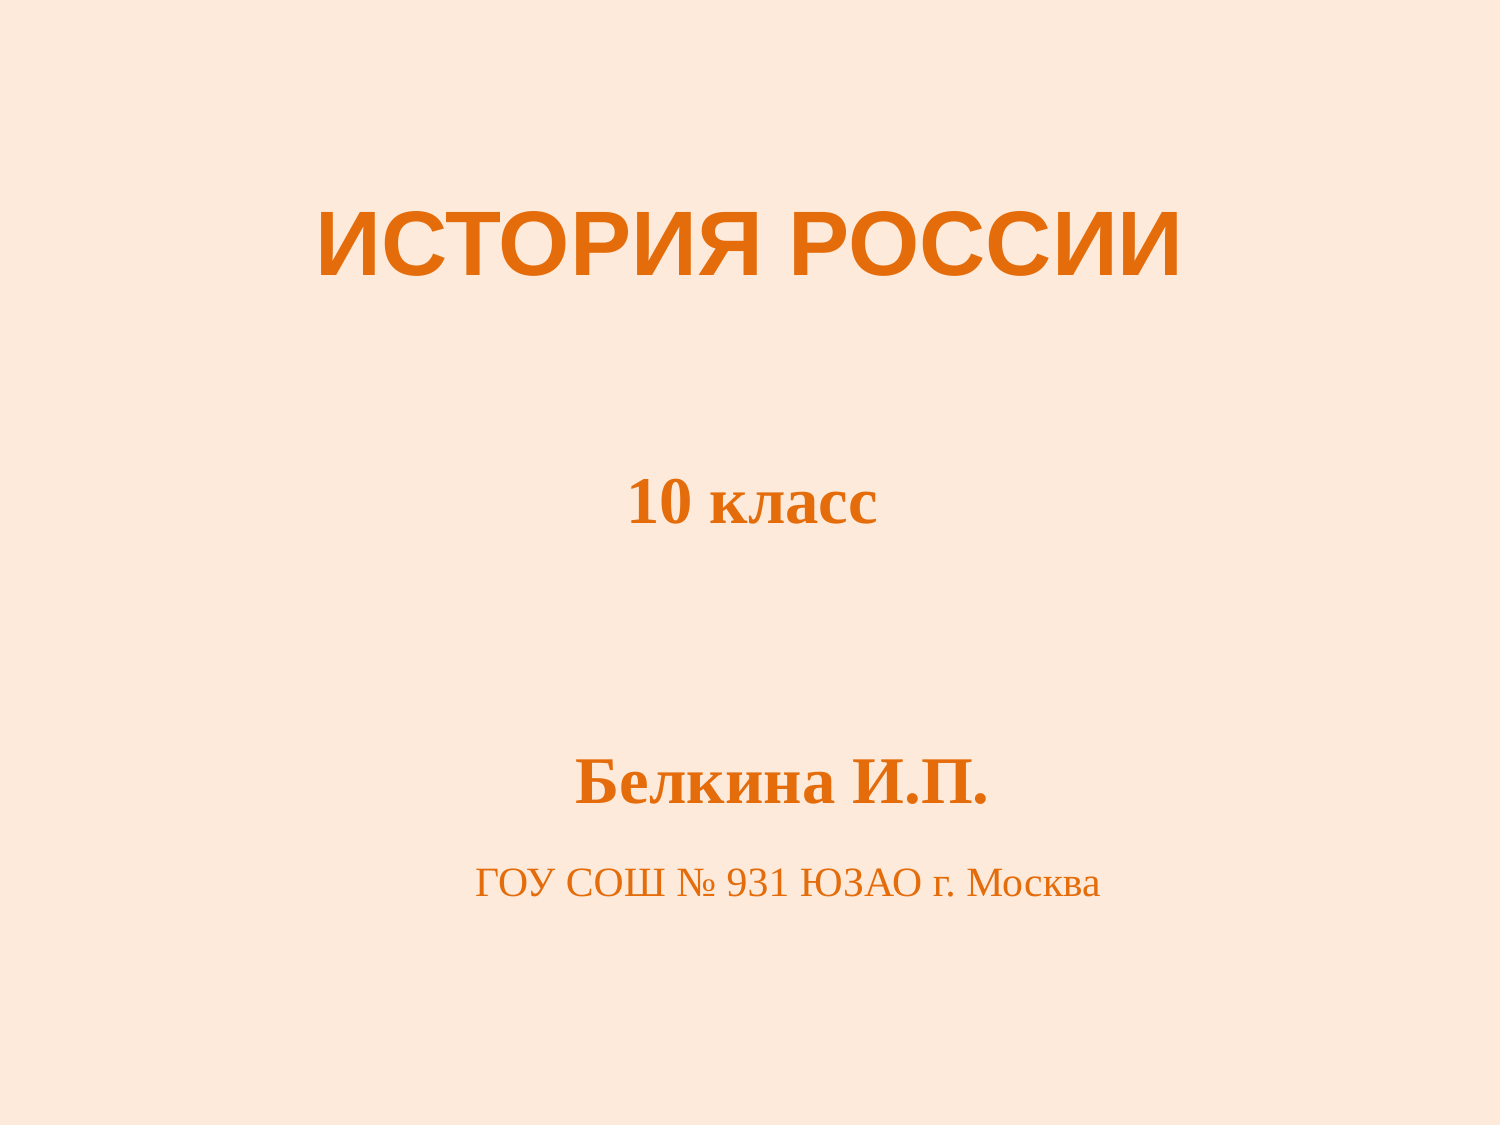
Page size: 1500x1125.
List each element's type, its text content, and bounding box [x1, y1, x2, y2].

list 10 класс Белкина И.П. ГОУ СОШ № 931 ЮЗАО г. Москва [75, 262, 1425, 1005]
title ИСТОРИЯ РОССИИ [75, 45, 1425, 262]
